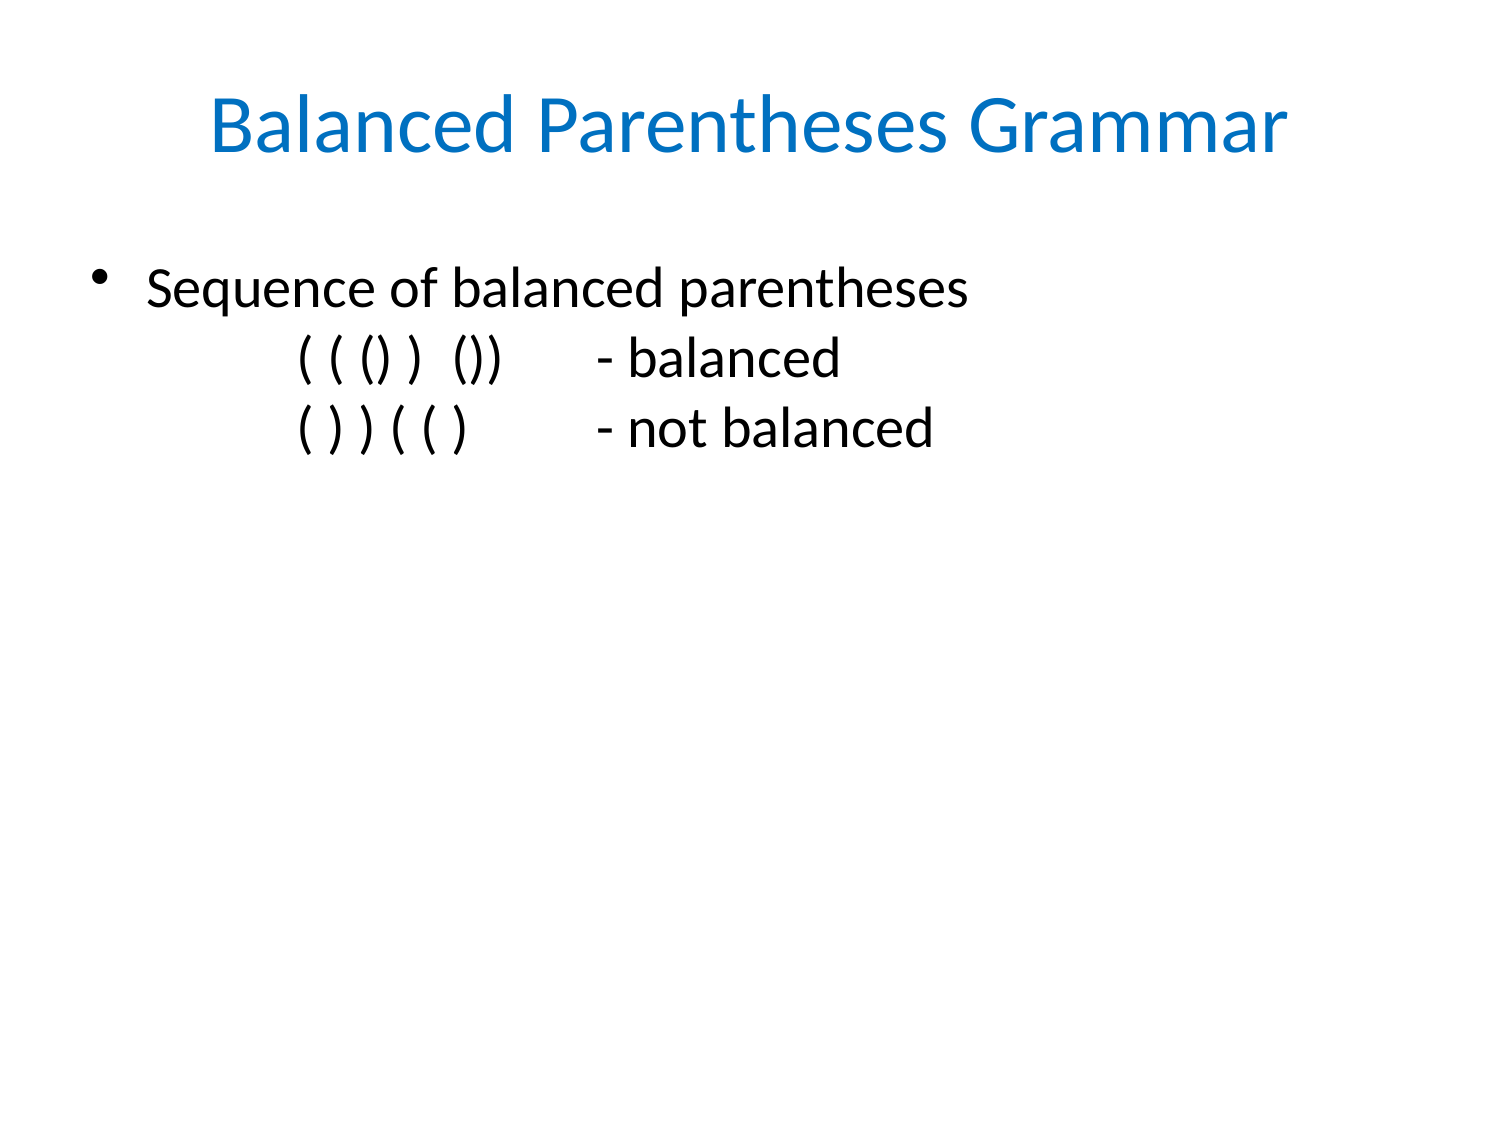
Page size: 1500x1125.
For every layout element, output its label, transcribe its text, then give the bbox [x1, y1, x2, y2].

title Balanced Parentheses Grammar [74, 25, 1426, 214]
list Sequence of balanced parentheses ( ( () ) ()) - balanced ( ) ) ( ( ) - not balanced [74, 241, 1426, 1006]
